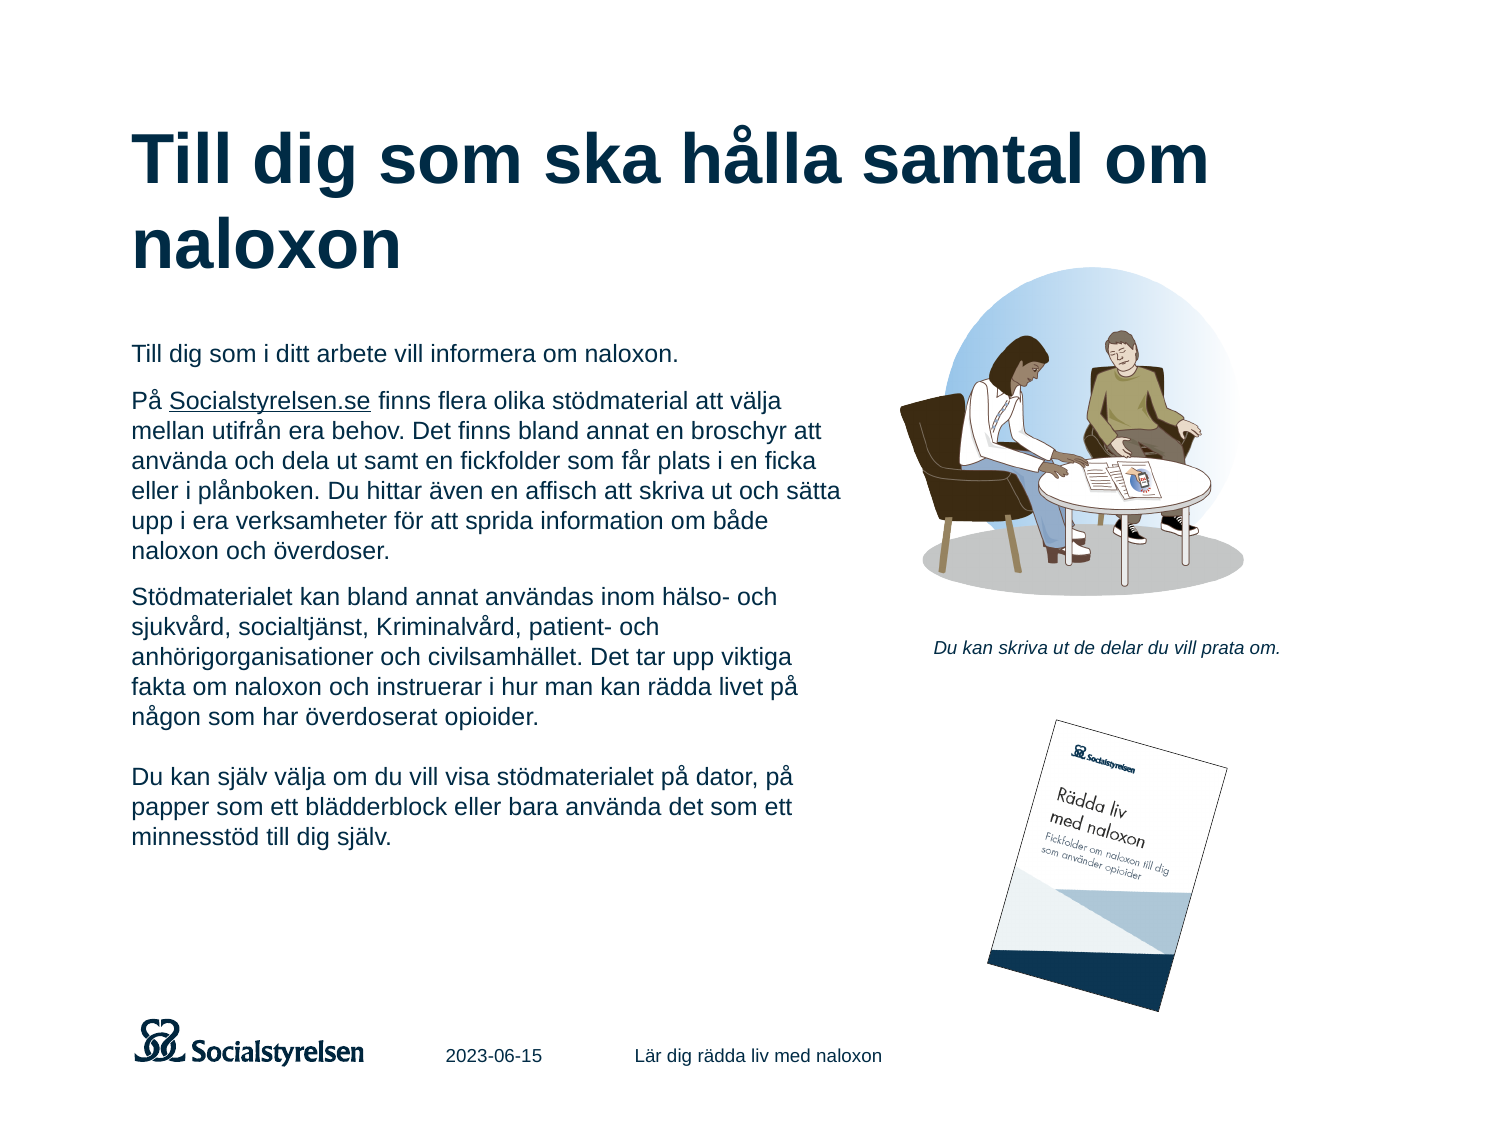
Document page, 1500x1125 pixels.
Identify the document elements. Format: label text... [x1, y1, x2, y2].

footer Lär dig rädda liv med naloxon [634, 1032, 1110, 1077]
list Till dig som i ditt arbete vill informera om naloxon. På Socialstyrelsen.se finns flera olika stödmaterial att välja mellan utifrån era behov. Det finns bland annat en broschyr att använda och dela ut samt en fickfolder som får plats i en ficka eller i plånboken. Du hittar även en affisch att skriva ut och sätta upp i era verksamheter för att sprida information om både naloxon och överdoser. Stödmaterialet kan bland annat användas inom hälso- och sjukvård, socialtjänst, Kriminalvård, patient- och anhörigorganisationer och civilsamhället. Det tar upp viktiga fakta om naloxon och instruerar i hur man kan rädda livet på någon som har överdoserat opioider. Du kan själv välja om du vill visa stödmaterialet på dator, på papper som ett blädderblock eller bara använda det som ett minnesstöd till dig själv. [131, 337, 849, 967]
text_box Du kan skriva ut de delar du vill prata om. [922, 635, 1293, 721]
picture [899, 267, 1244, 596]
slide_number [445, 1032, 634, 1077]
picture [989, 721, 1226, 1011]
title Till dig som ska hålla samtal om naloxon [131, 112, 1273, 289]
